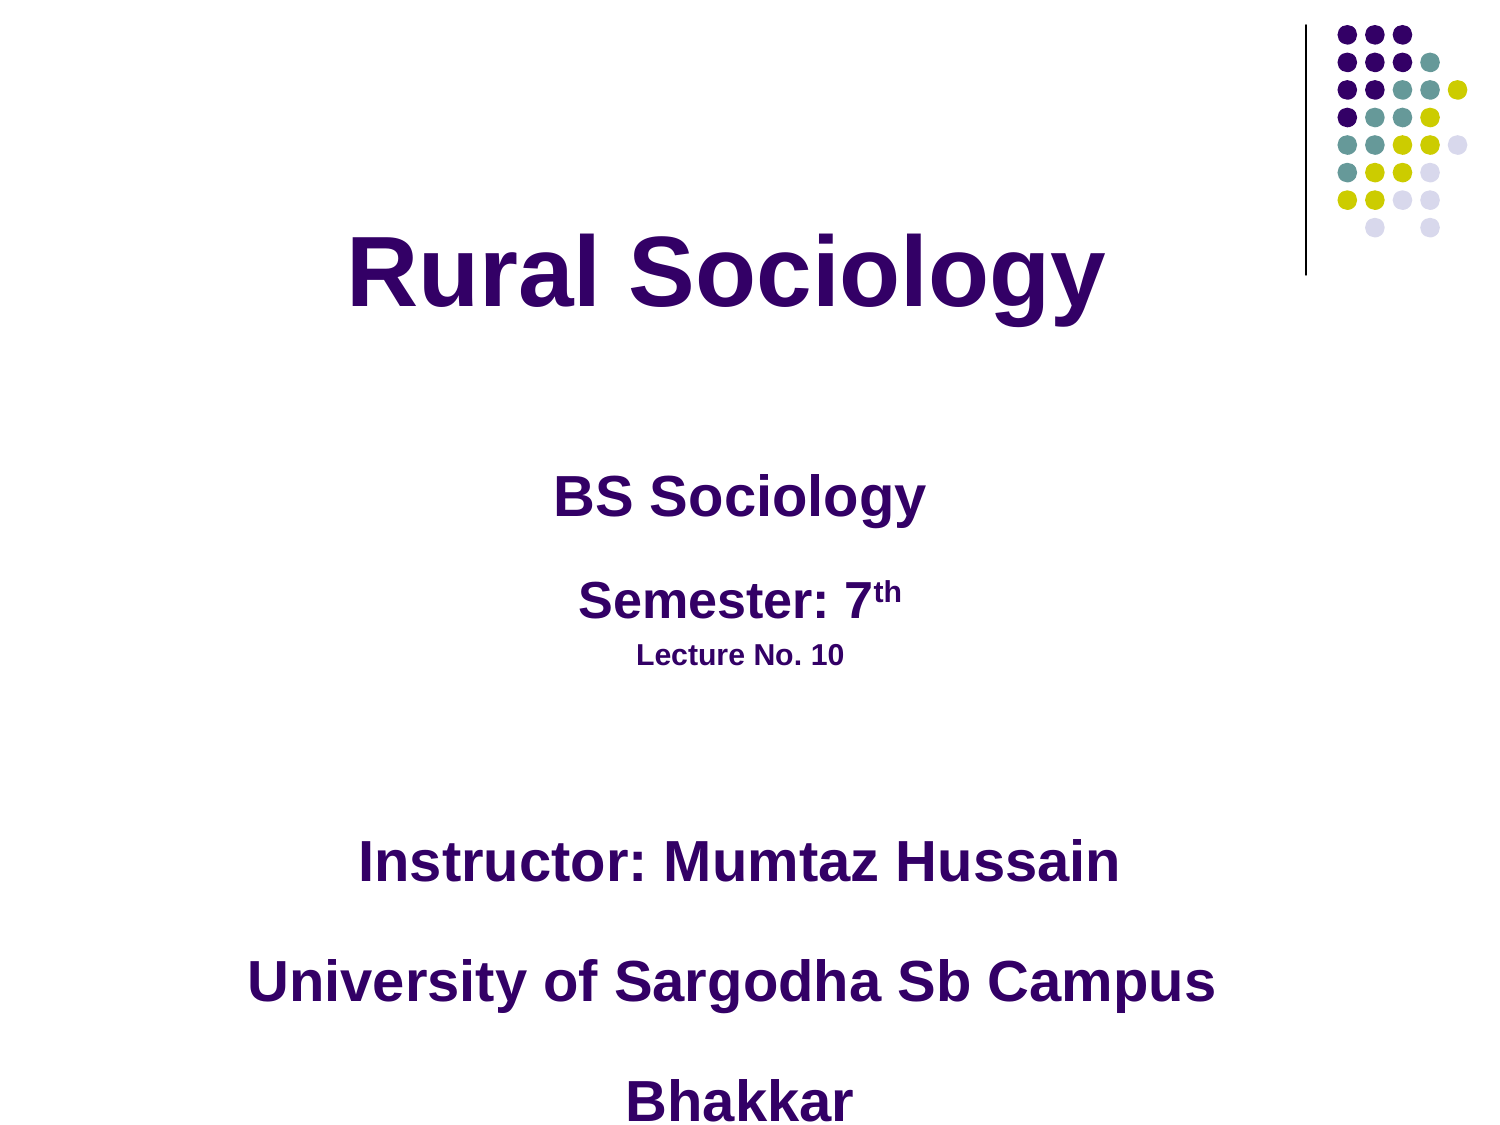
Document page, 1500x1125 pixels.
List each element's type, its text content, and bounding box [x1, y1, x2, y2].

title Rural Sociology BS Sociology Semester: 7th Lecture No. 10 Instructor: Mumtaz Hussain University of Sargodha Sb Campus Bhakkar [0, 199, 1481, 1004]
